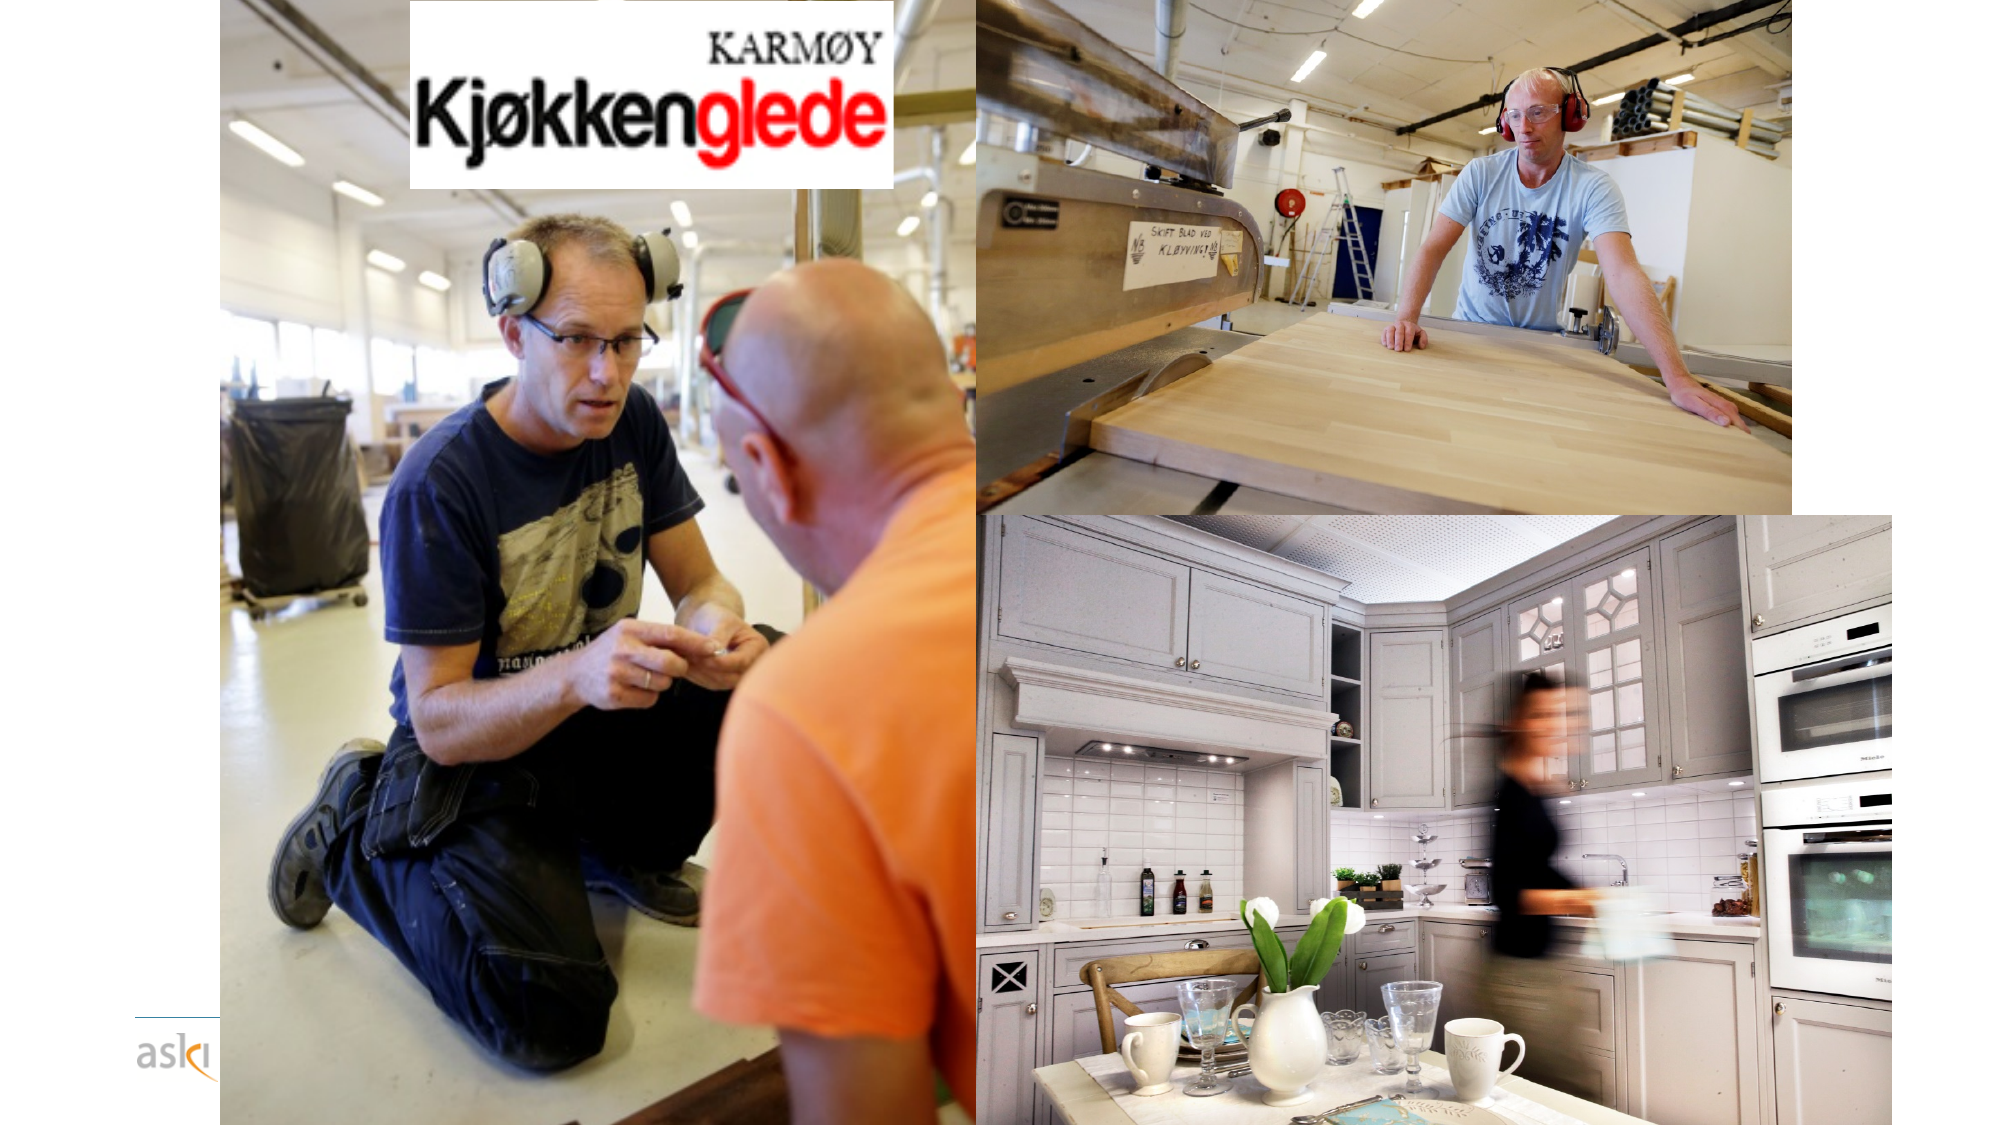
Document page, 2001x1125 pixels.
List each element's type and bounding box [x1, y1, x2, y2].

picture [220, 0, 1892, 1125]
picture [137, 1033, 218, 1082]
